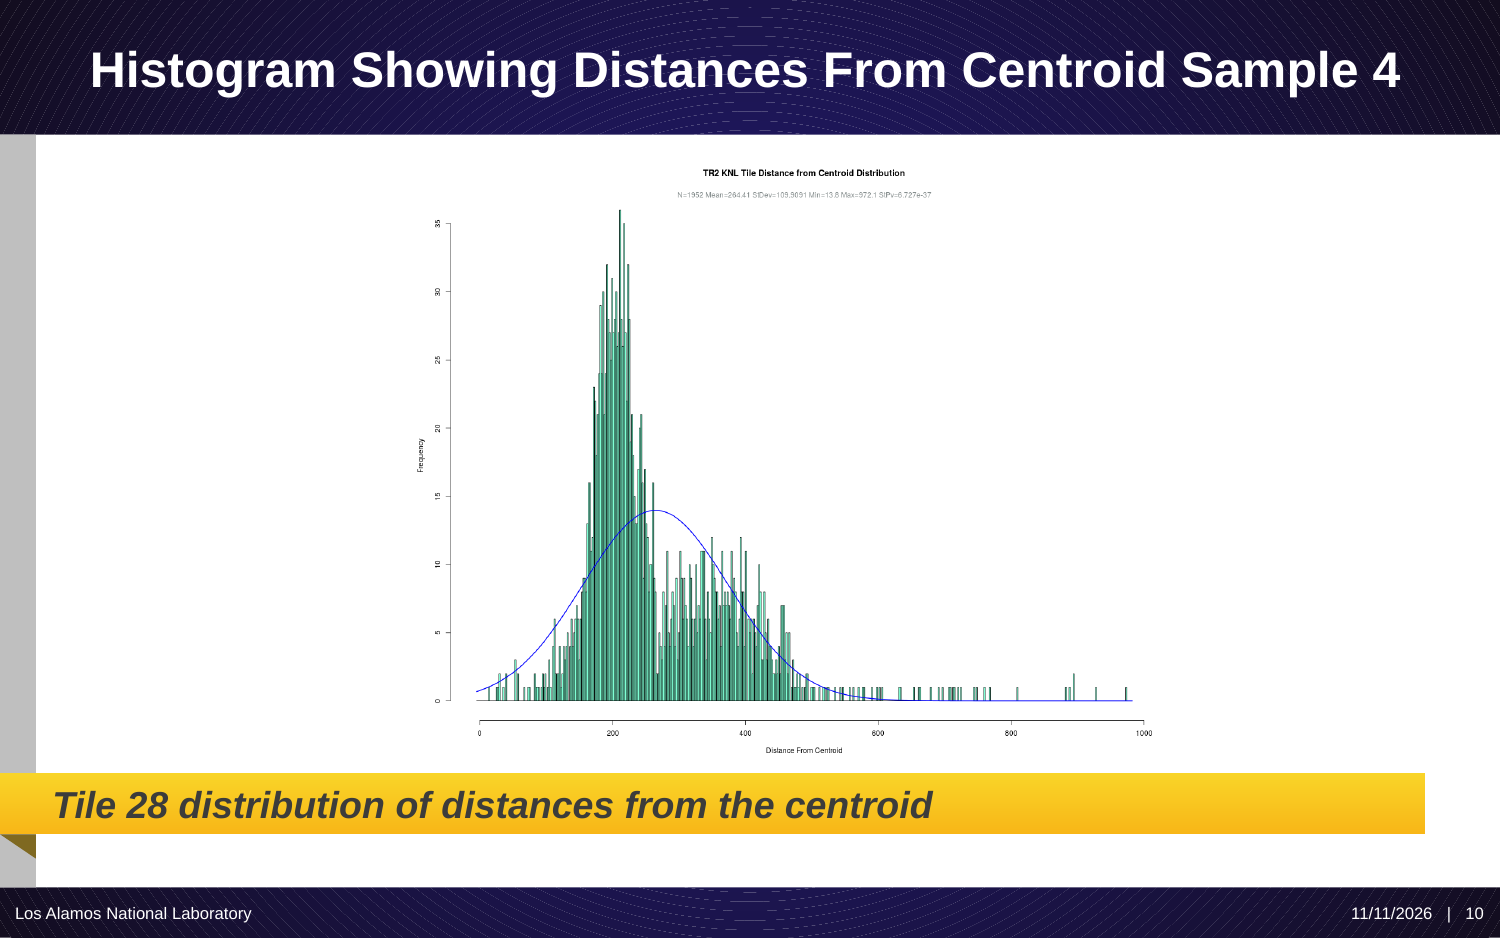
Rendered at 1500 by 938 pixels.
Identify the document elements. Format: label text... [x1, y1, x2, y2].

footer Los Alamos National Laboratory [0, 896, 544, 938]
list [415, 155, 1176, 765]
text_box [0, 134, 1426, 888]
title Histogram Showing Distances From Centroid Sample 4 [75, 0, 1425, 134]
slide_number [1148, 887, 1499, 938]
